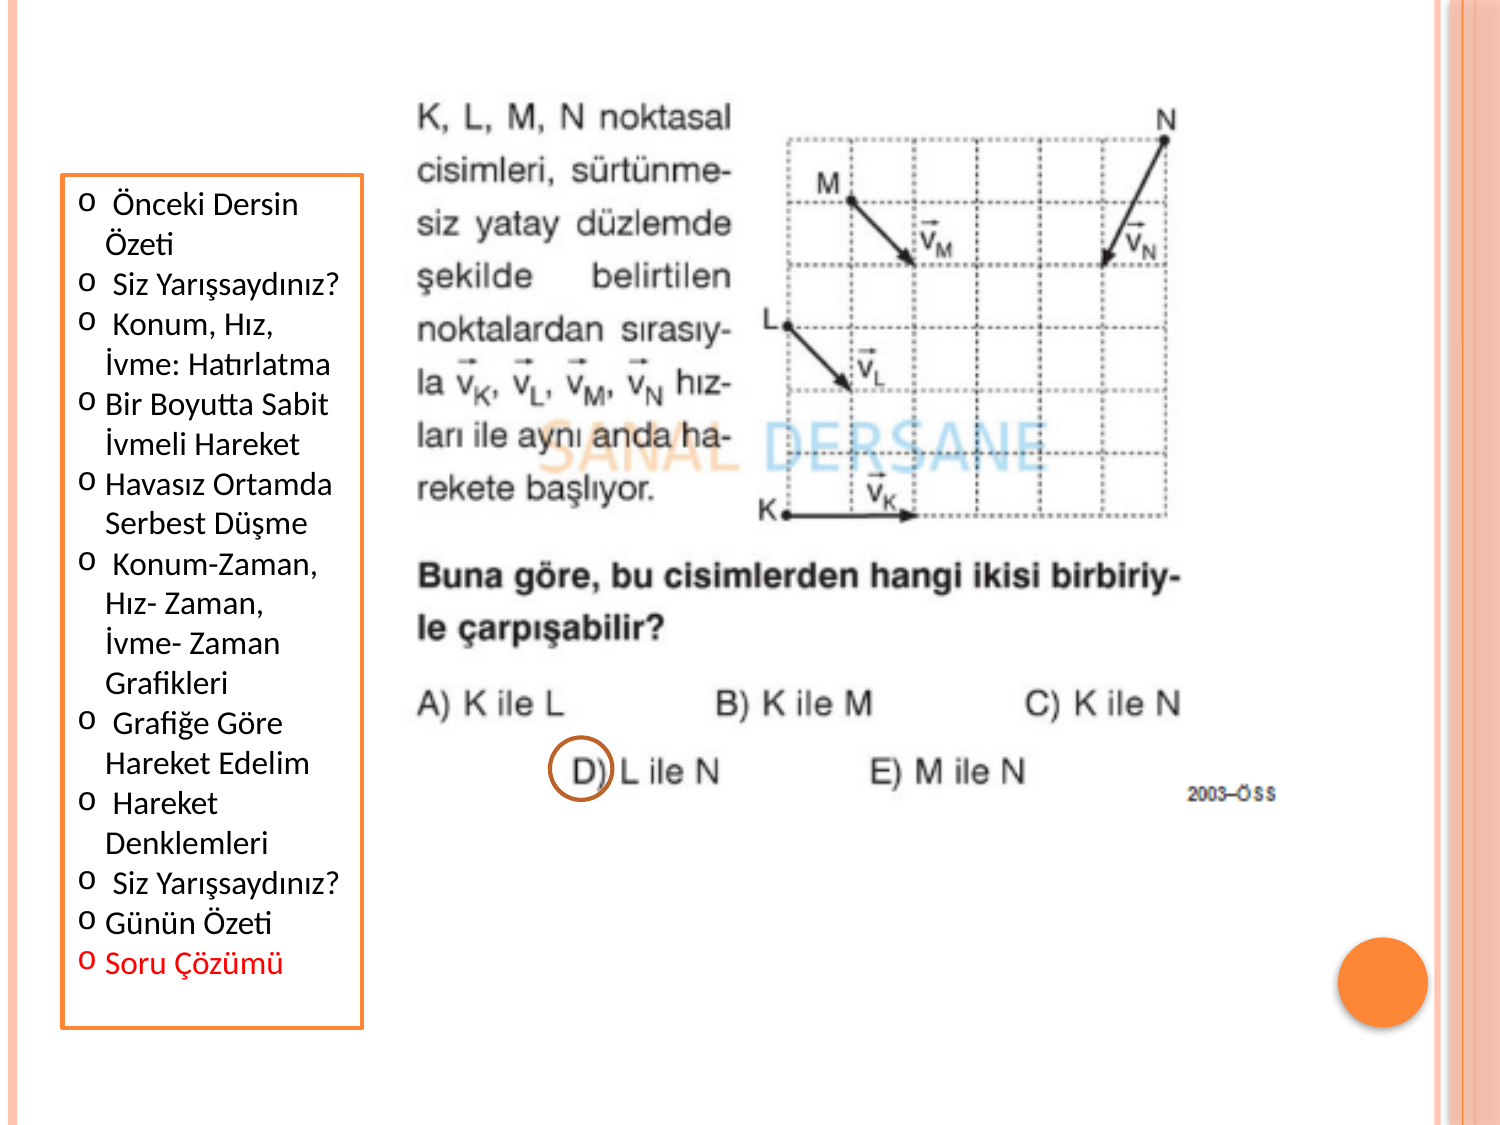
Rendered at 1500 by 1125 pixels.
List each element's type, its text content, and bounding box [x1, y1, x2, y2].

picture [399, 74, 1331, 824]
text_box Önceki Dersin Özeti Siz Yarışsaydınız? Konum, Hız, İvme: Hatırlatma Bir Boyutta Sabit İvmeli Hareket Havasız Ortamda Serbest Düşme Konum-Zaman, Hız- Zaman, İvme- Zaman Grafikleri Grafiğe Göre Hareket Edelim Hareket Denklemleri Siz Yarışsaydınız? Günün Özeti Soru Çözümü [60, 173, 364, 1030]
